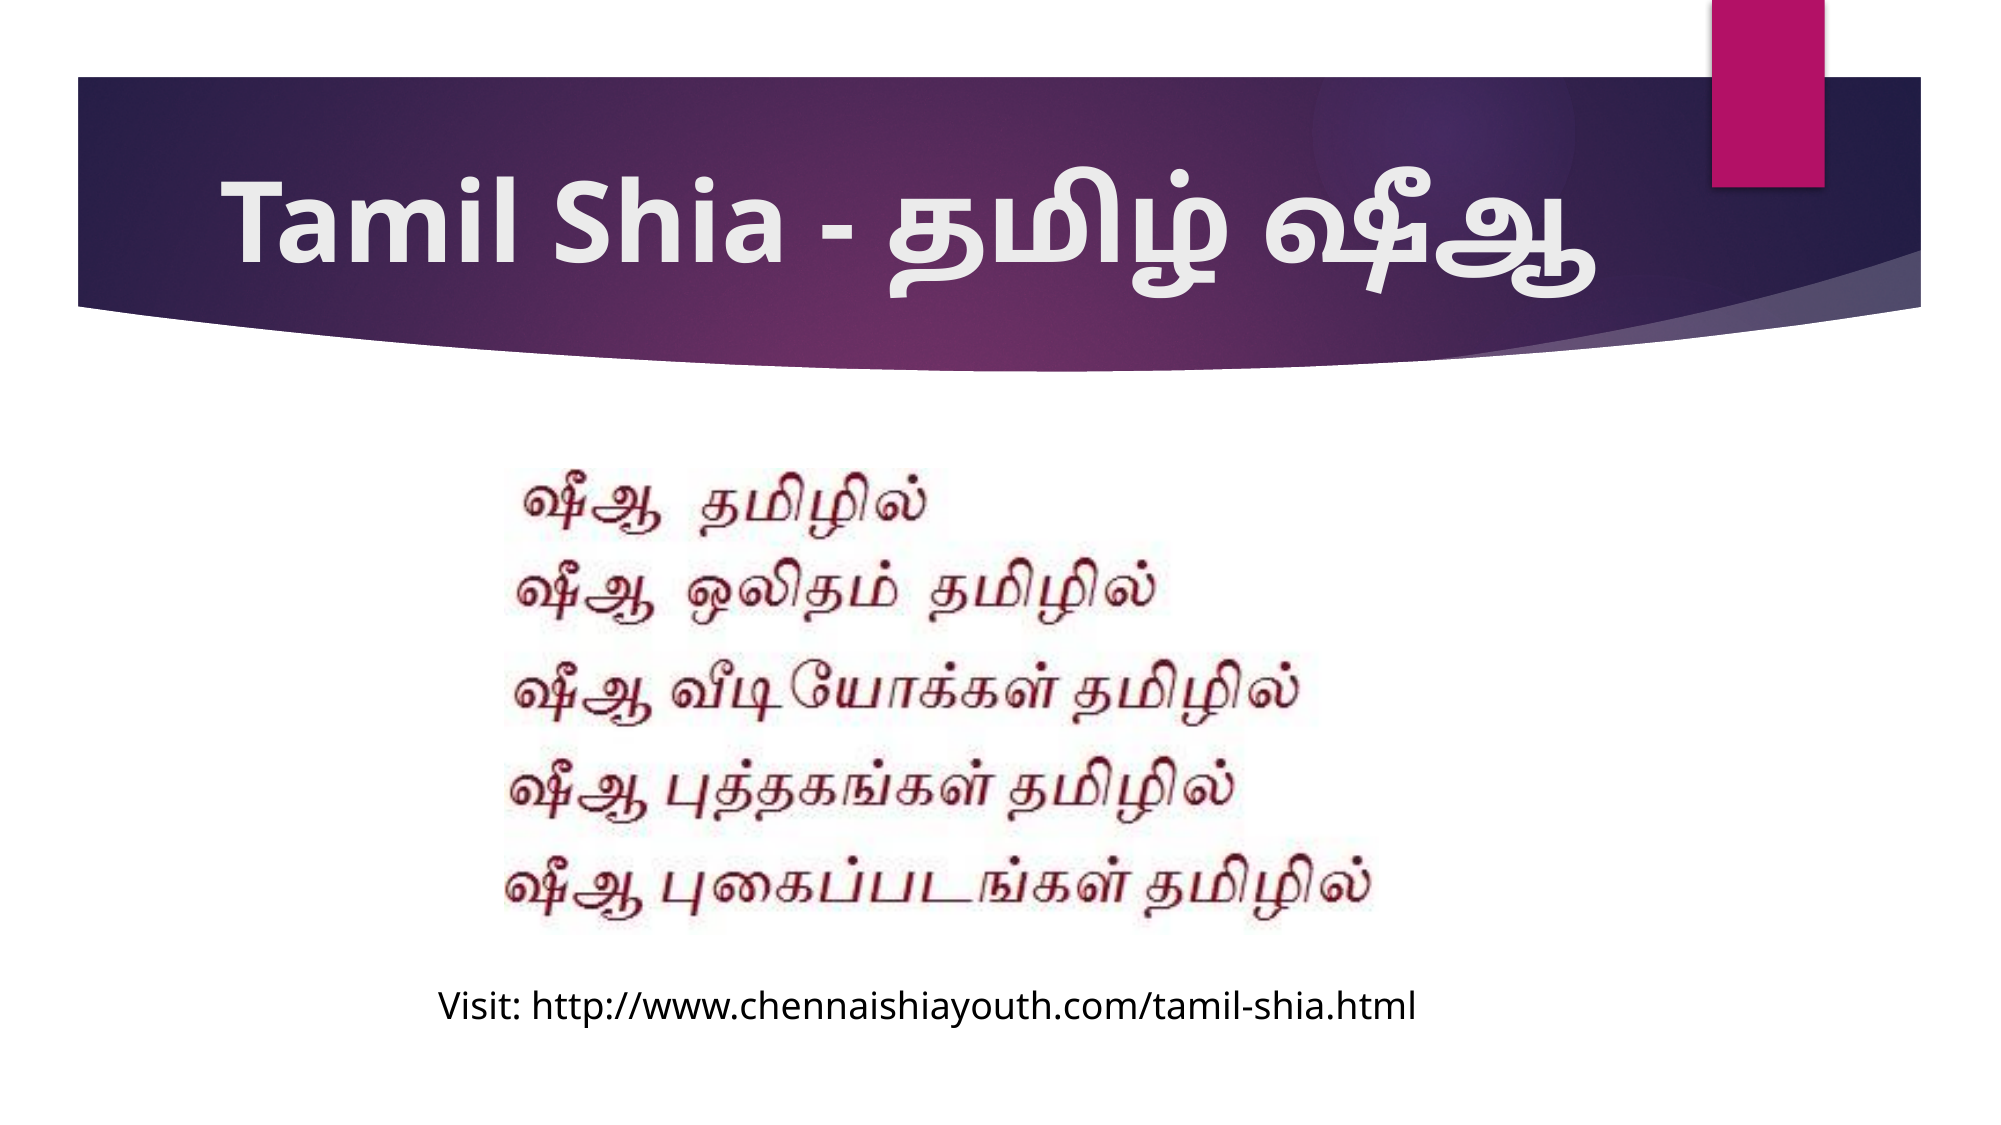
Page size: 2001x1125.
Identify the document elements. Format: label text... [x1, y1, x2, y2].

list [504, 468, 1380, 935]
title Tamil Shia - தமிழ் ஷீஆ [189, 159, 1627, 276]
text_box Visit: http://www.chennaishiayouth.com/tamil-shia.html [228, 974, 1713, 1035]
